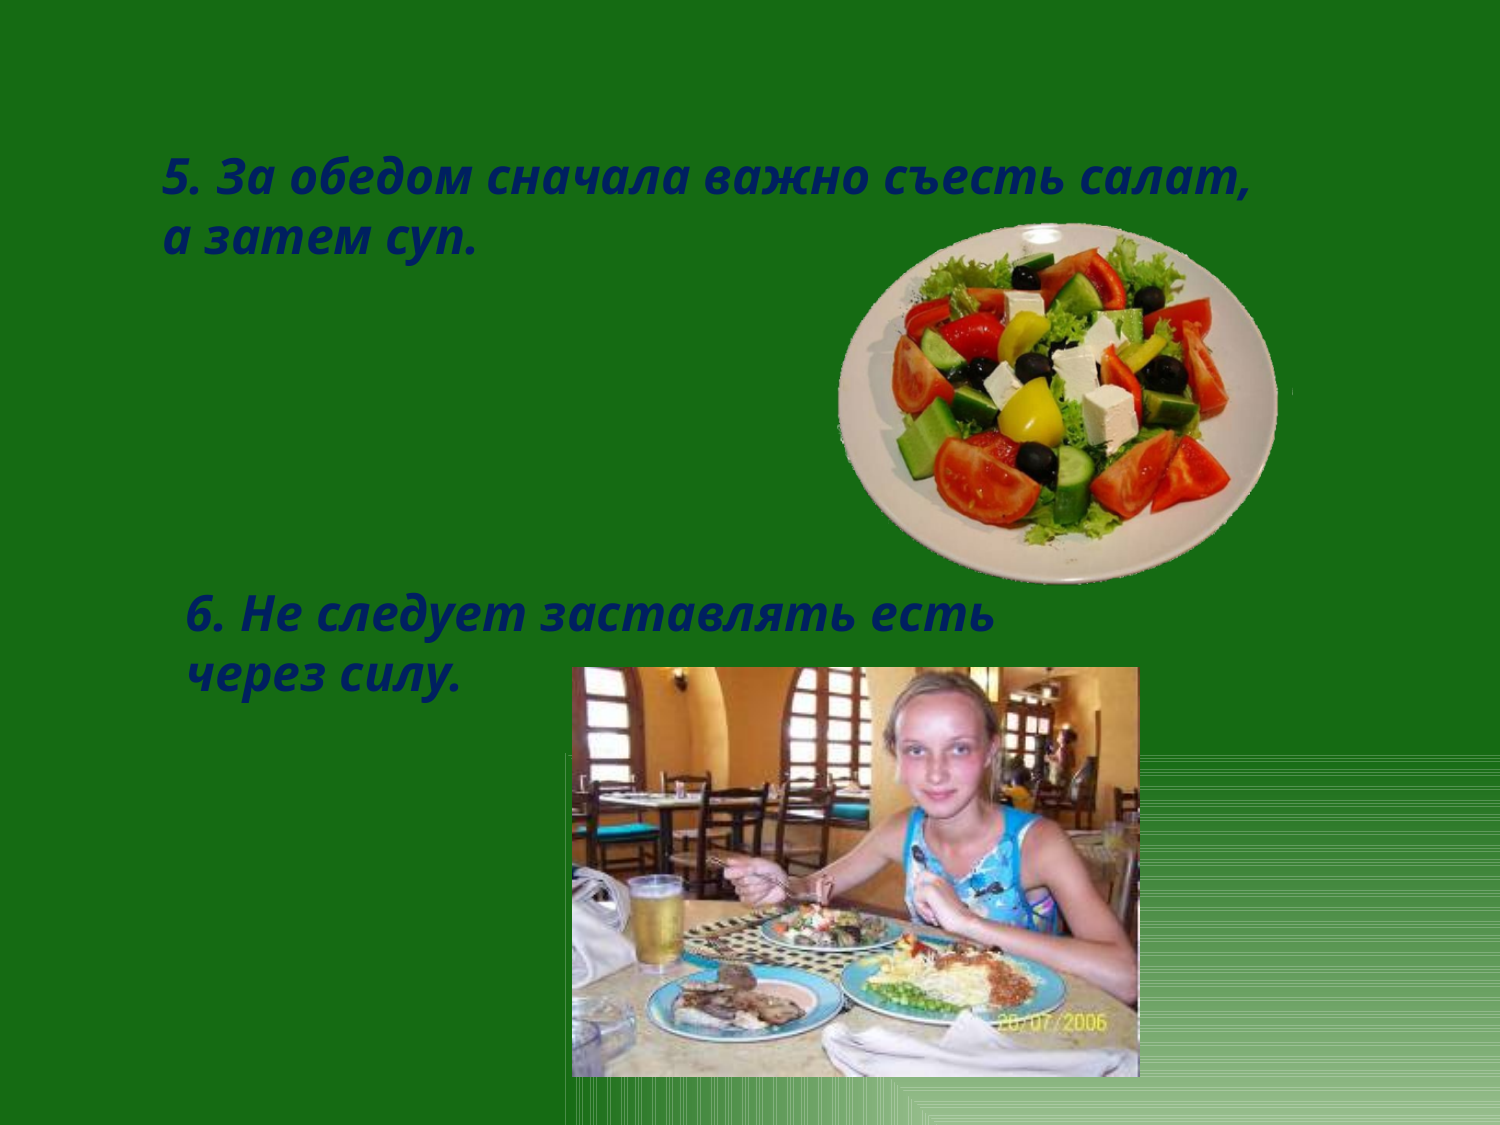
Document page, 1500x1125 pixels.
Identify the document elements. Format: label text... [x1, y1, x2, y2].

text_box 5. За обедом сначала важно съесть салат, а затем суп. [147, 137, 1282, 272]
picture [572, 666, 1141, 1077]
picture [832, 219, 1294, 593]
text_box 6. Не следует заставлять есть через силу. [171, 574, 1058, 709]
